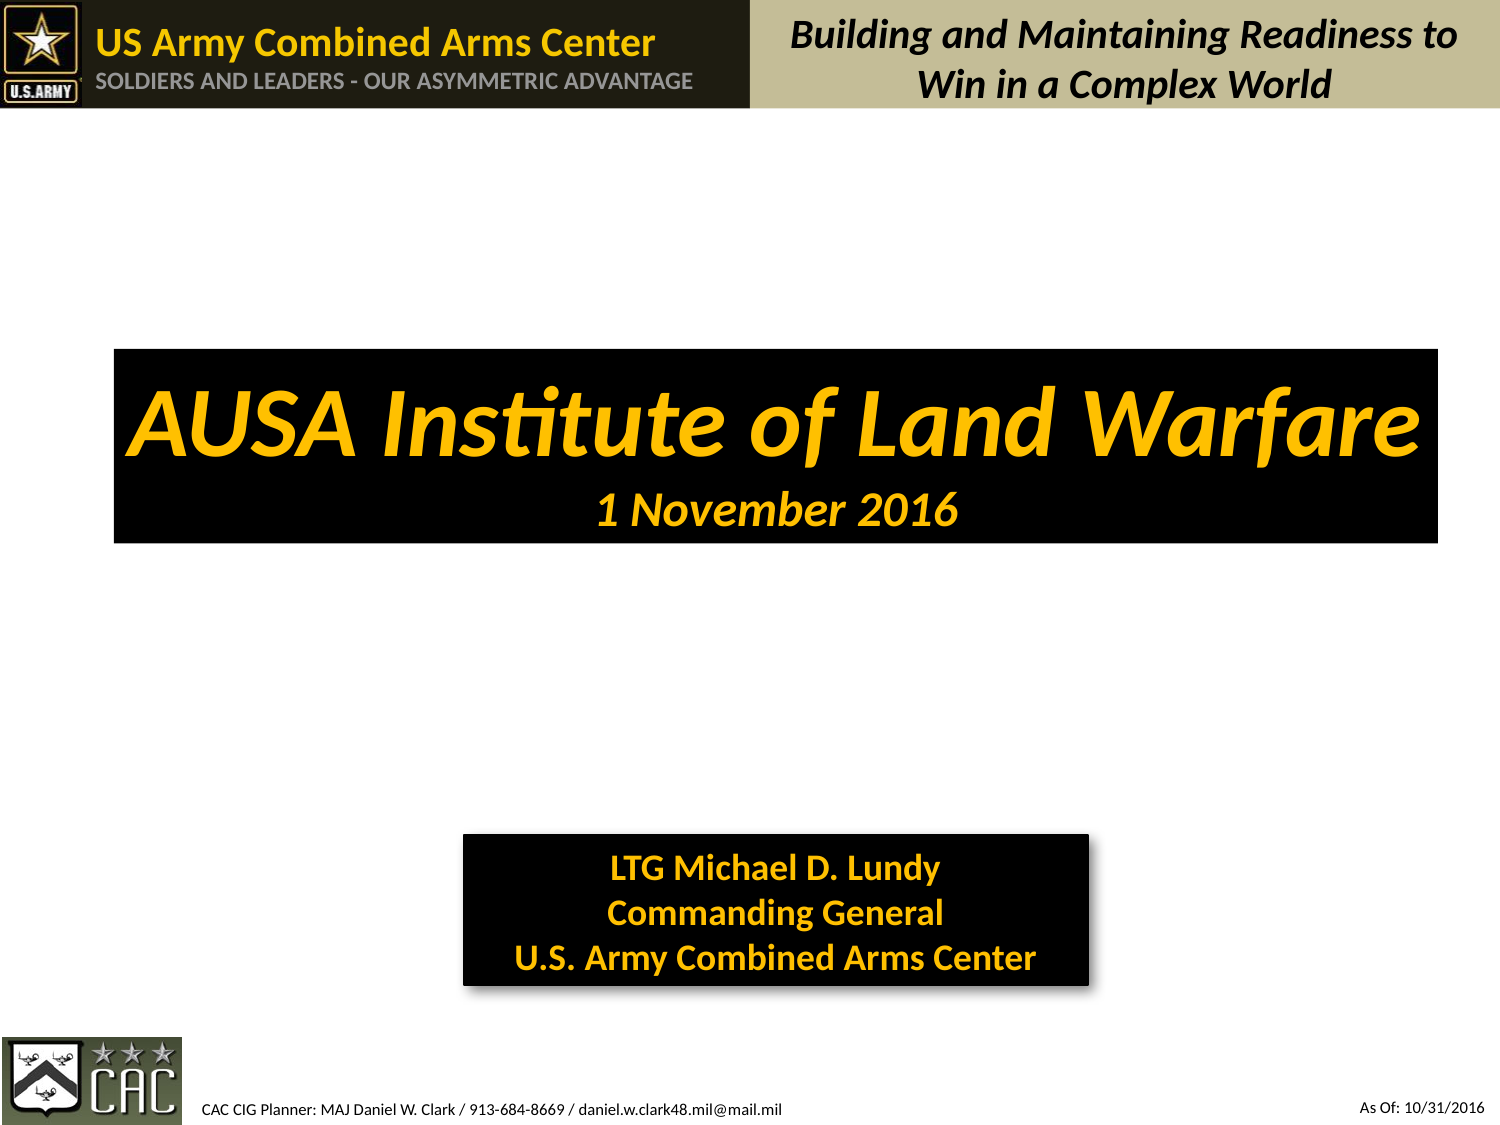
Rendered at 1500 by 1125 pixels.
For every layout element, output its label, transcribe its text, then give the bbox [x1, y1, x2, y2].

text_box As Of: 10/31/2016 [1345, 1089, 1500, 1125]
text_box Building and Maintaining Readiness to Win in a Complex World [748, 0, 1500, 114]
text_box LTG Michael D. Lundy Commanding General U.S. Army Combined Arms Center [463, 835, 1088, 986]
text_box AUSA Institute of Land Warfare 1 November 2016 [113, 348, 1438, 544]
picture [2, 1037, 182, 1125]
picture [0, 2, 82, 107]
text_box CAC CIG Planner: MAJ Daniel W. Clark / 913-684-8669 / daniel.w.clark48.mil@mail.mil [187, 1091, 799, 1125]
